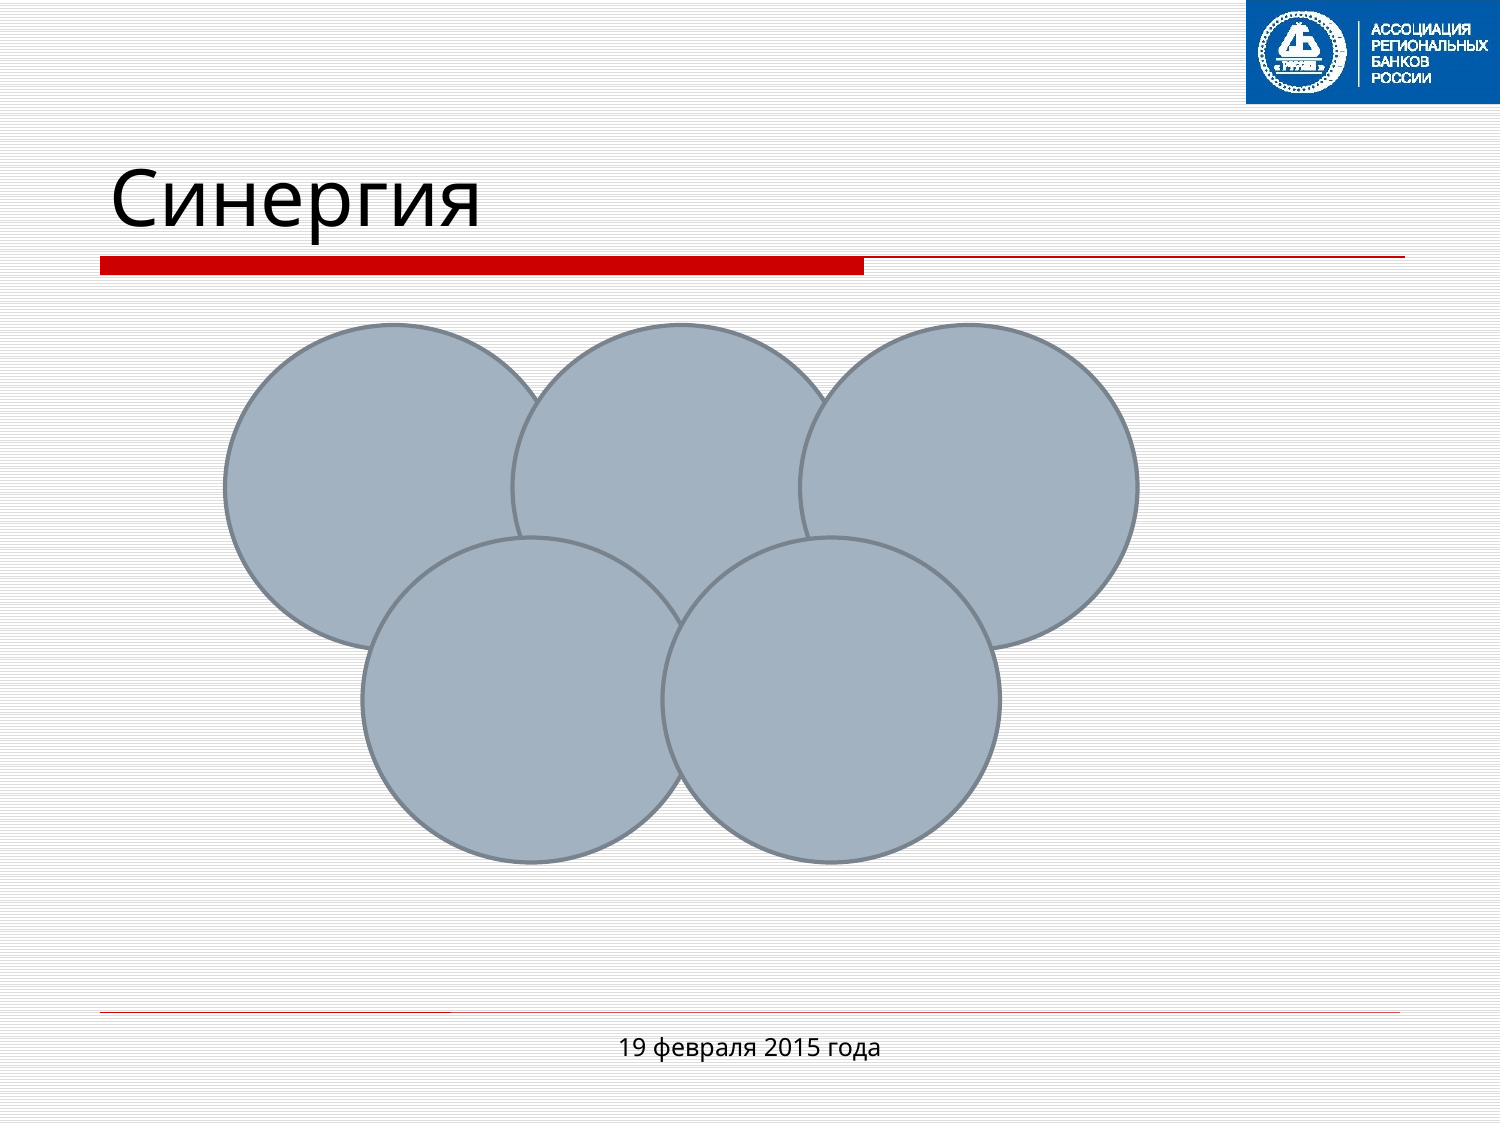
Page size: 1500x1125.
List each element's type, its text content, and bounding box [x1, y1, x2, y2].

title Синергия [93, 49, 1407, 250]
text_box [660, 535, 1003, 865]
picture [1245, 0, 1500, 105]
text_box [222, 322, 537, 651]
text_box [360, 535, 681, 865]
text_box [510, 322, 825, 619]
text_box [797, 322, 1140, 651]
footer 19 февраля 2015 года [512, 1024, 988, 1103]
